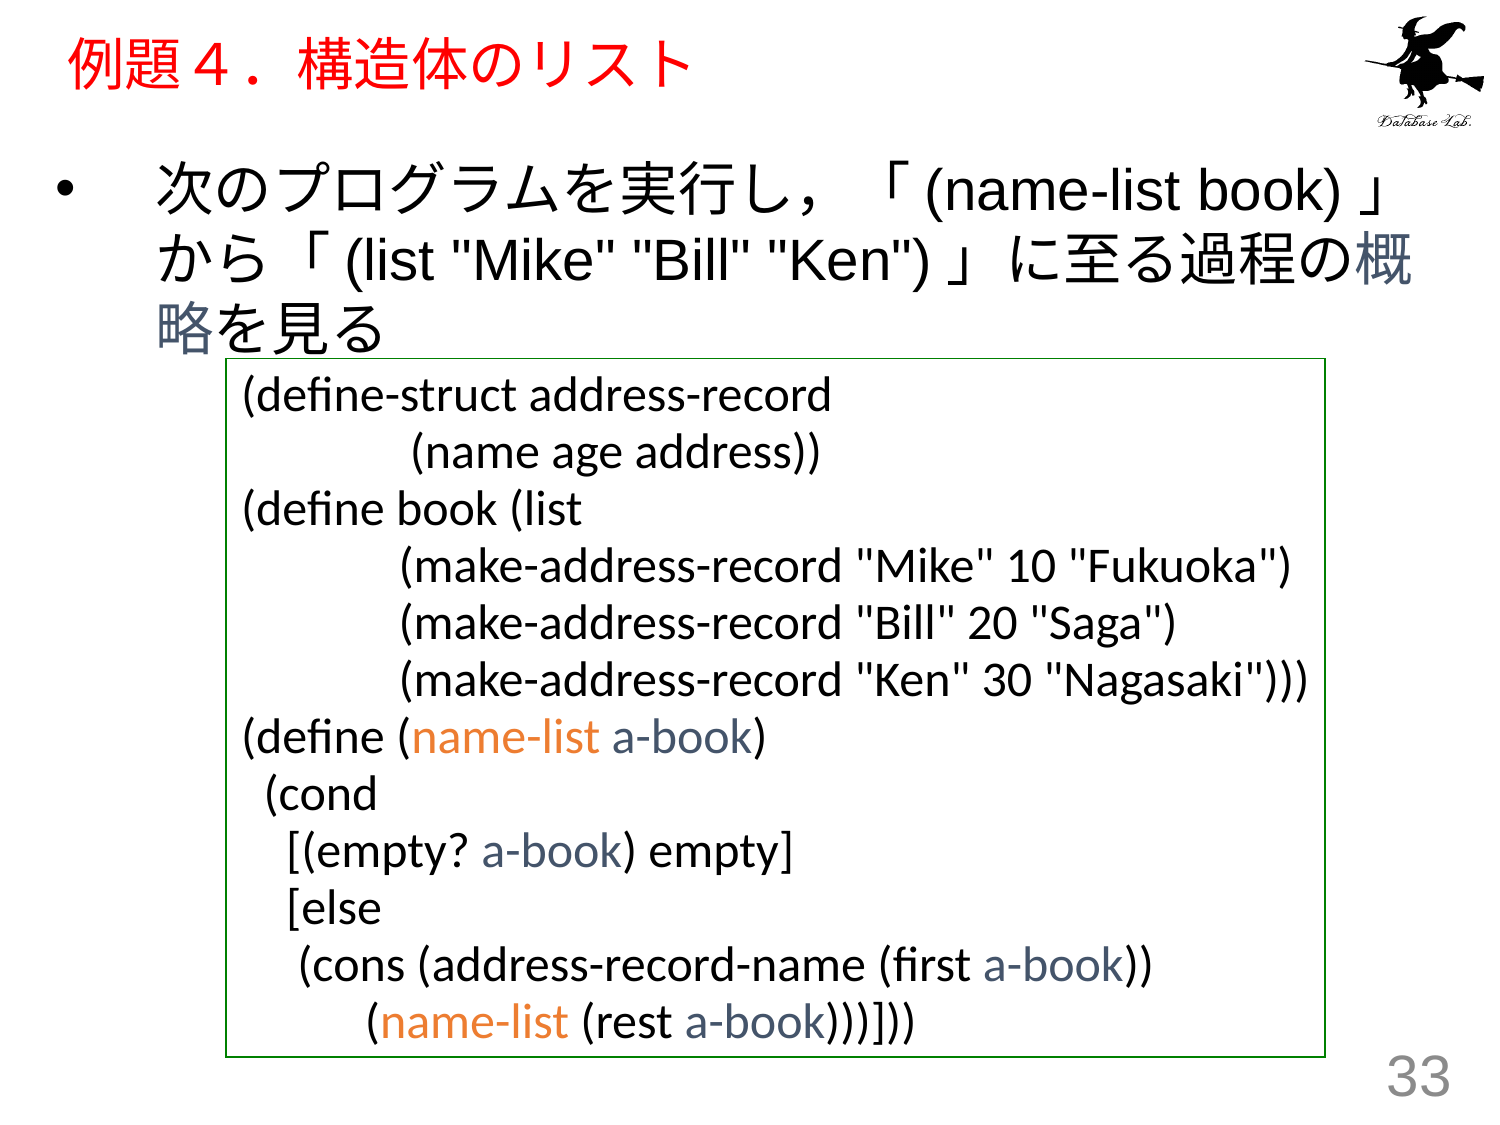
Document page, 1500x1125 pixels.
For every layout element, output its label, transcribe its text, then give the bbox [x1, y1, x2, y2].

title 例題４．構造体のリスト [52, 28, 1441, 106]
slide_number 33 [1129, 1042, 1467, 1103]
picture [1362, 14, 1486, 130]
list 次のプログラムを実行し，「(name-list book)」から「(list "Mike" "Bill" "Ken")」に至る過程の概略を見る [40, 144, 1457, 385]
text_box (define-struct address-record (name age address)) (define book (list (make-address-record "Mike" 10 "Fukuoka") (make-address-record "Bill" 20 "Saga") (make-address-record "Ken" 30 "Nagasaki"))) (define (name-list a-book) (cond [(empty? a-book) empty] [else (cons (address-record-name (first a-book)) (name-list (rest a-book)))])) [226, 358, 1325, 1058]
